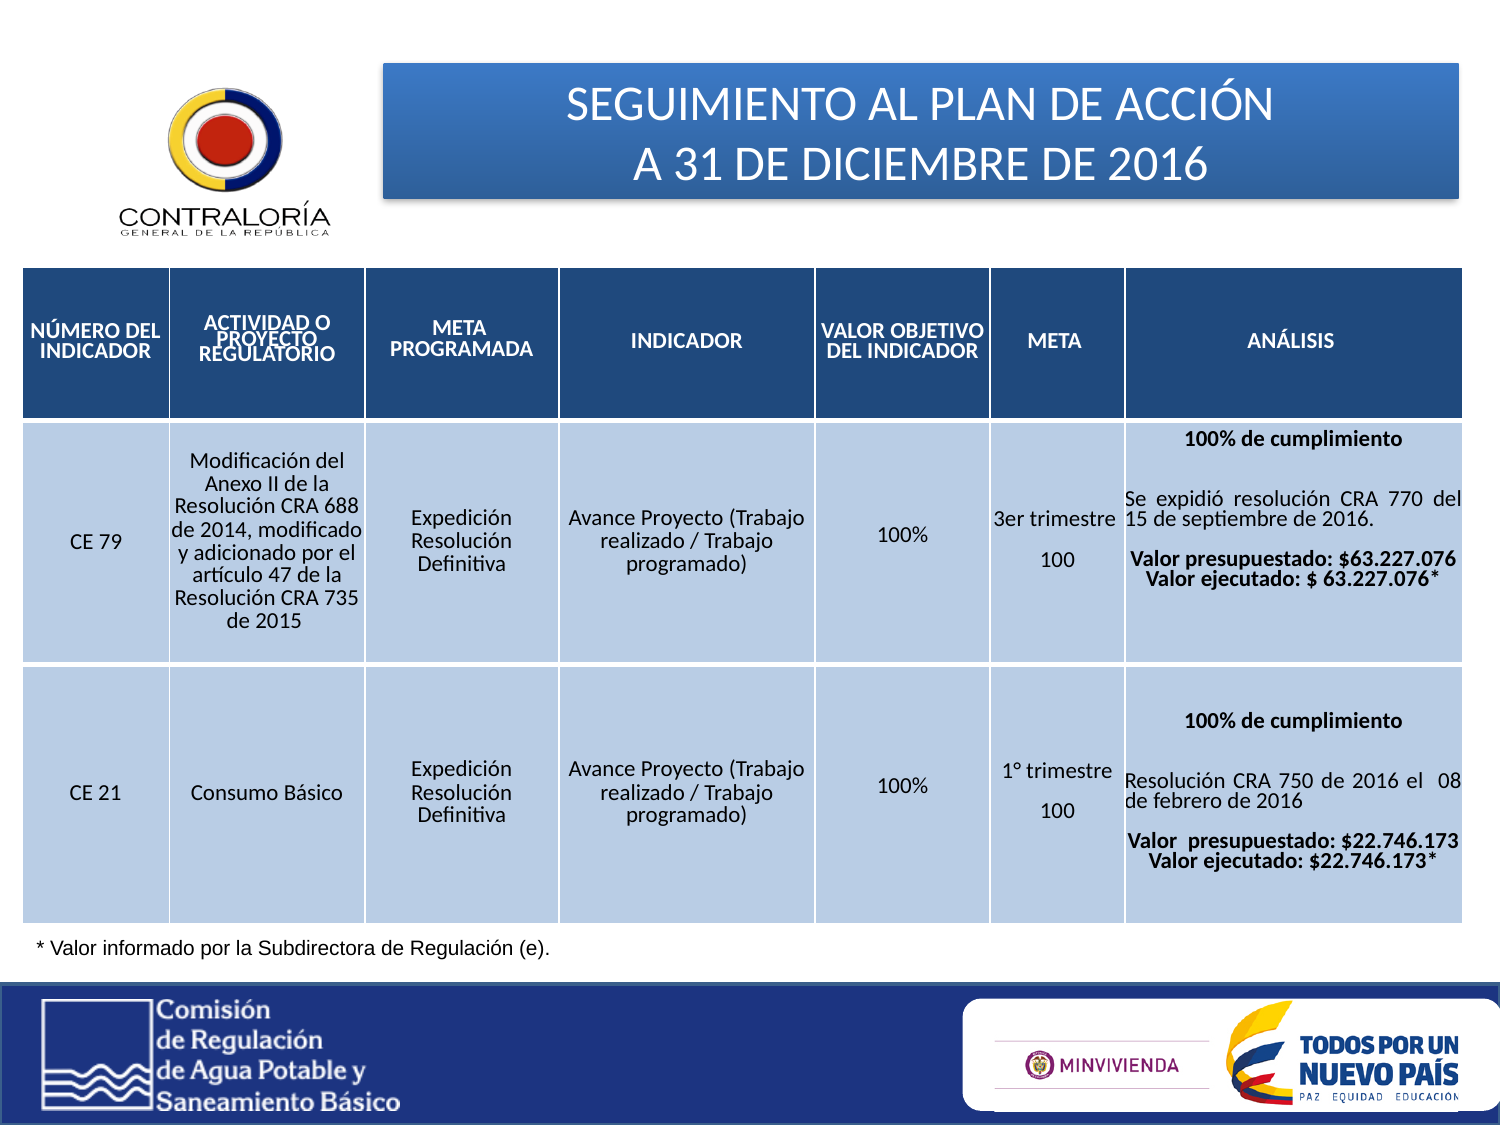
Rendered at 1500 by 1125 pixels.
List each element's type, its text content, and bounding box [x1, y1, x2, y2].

table_header ANÁLISIS [1126, 268, 1462, 418]
table_cell Avance Proyecto (Trabajo realizado / Trabajo programado) [560, 423, 814, 662]
table_cell 100% [816, 667, 989, 923]
table_header NÚMERO DEL INDICADOR [23, 268, 169, 418]
table_cell 100% de cumplimiento Se expidió resolución CRA 770 del 15 de septiembre de 2016. Valor presupuestado: $63.227.076 Valor ejecutado: $ 63.227.076* [1126, 423, 1462, 662]
picture [994, 999, 1459, 1112]
table_cell Avance Proyecto (Trabajo realizado / Trabajo programado) [560, 667, 814, 923]
table_cell Modificación del Anexo II de la Resolución CRA 688 de 2014, modificado y adicionado por el artículo 47 de la Resolución CRA 735 de 2015 [170, 423, 364, 662]
table_cell 1° trimestre 100 [991, 667, 1124, 923]
table_cell 3er trimestre 100 [991, 423, 1124, 662]
table_cell Expedición Resolución Definitiva [366, 667, 558, 923]
table_header VALOR OBJETIVO DEL INDICADOR [816, 268, 989, 418]
table_cell 100% de cumplimiento Resolución CRA 750 de 2016 el 08 de febrero de 2016 Valor presupuestado: $22.746.173 Valor ejecutado: $22.746.173* [1126, 667, 1462, 923]
text_box SEGUIMIENTO AL PLAN DE ACCIÓN A 31 DE DICIEMBRE DE 2016 [383, 63, 1459, 199]
table_cell Consumo Básico [170, 667, 364, 923]
table_header META [991, 268, 1124, 418]
table_header META PROGRAMADA [366, 268, 558, 418]
table_header ACTIVIDAD O PROYECTO REGULATORIO [170, 268, 364, 418]
text_box * Valor informado por la Subdirectora de Regulación (e). [21, 926, 601, 992]
table_cell CE 21 [23, 667, 169, 923]
table_cell CE 79 [23, 423, 169, 662]
picture [111, 77, 337, 244]
table_header INDICADOR [560, 268, 814, 418]
picture [41, 999, 400, 1111]
table_cell Expedición Resolución Definitiva [366, 423, 558, 662]
table_cell 100% [816, 423, 989, 662]
